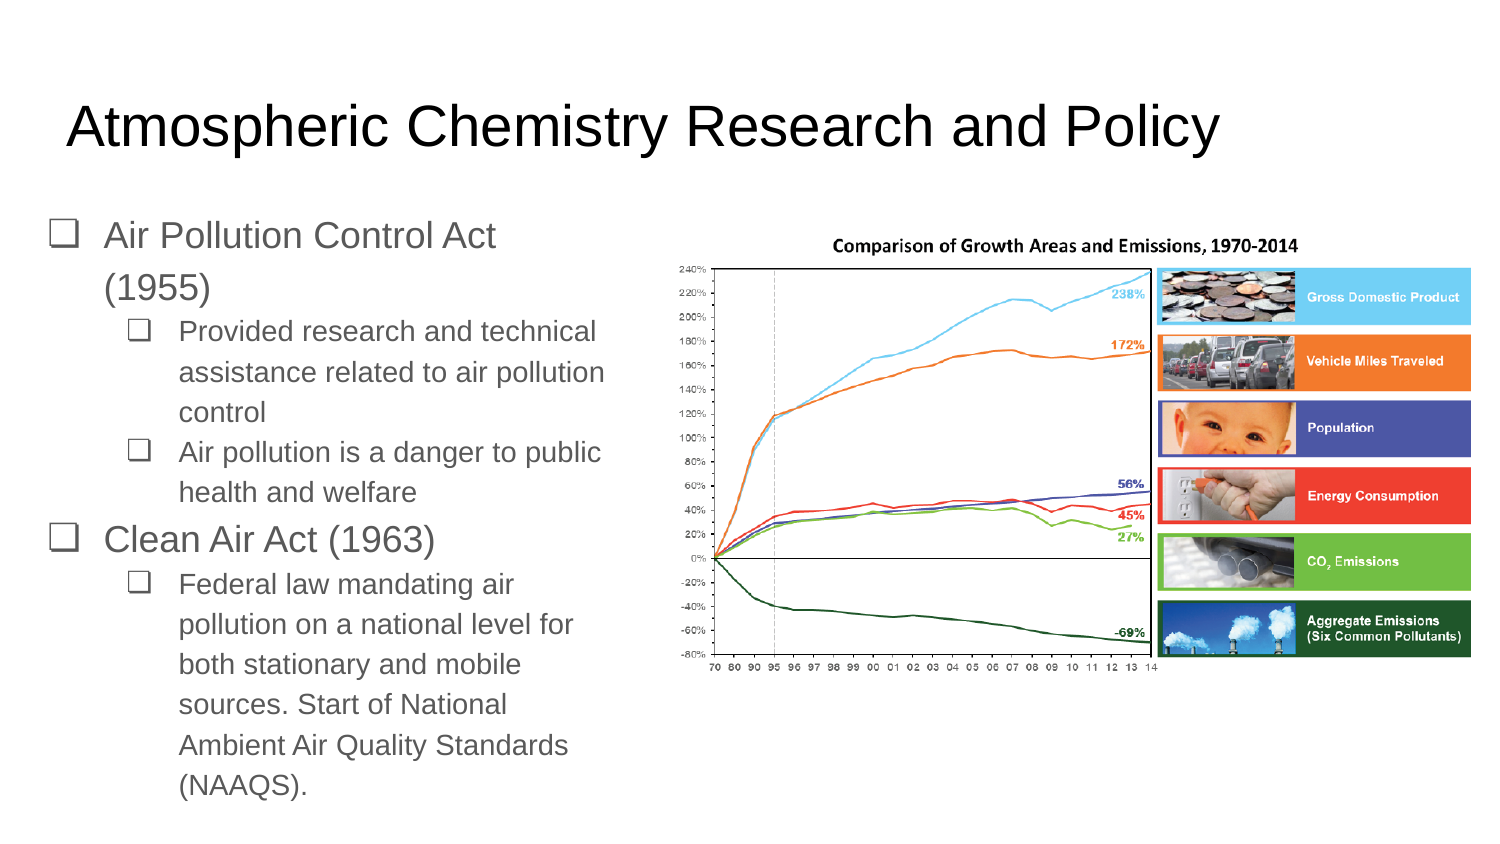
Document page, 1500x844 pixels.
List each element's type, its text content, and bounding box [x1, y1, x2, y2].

list Air Pollution Control Act (1955) Provided research and technical assistance related to air pollution control Air pollution is a danger to public health and welfare Clean Air Act (1963) Federal law mandating air pollution on a national level for both stationary and mobile sources. Start of National Ambient Air Quality Standards (NAAQS). [13, 189, 627, 815]
title Atmospheric Chemistry Research and Policy [51, 72, 1449, 167]
picture [664, 218, 1500, 680]
